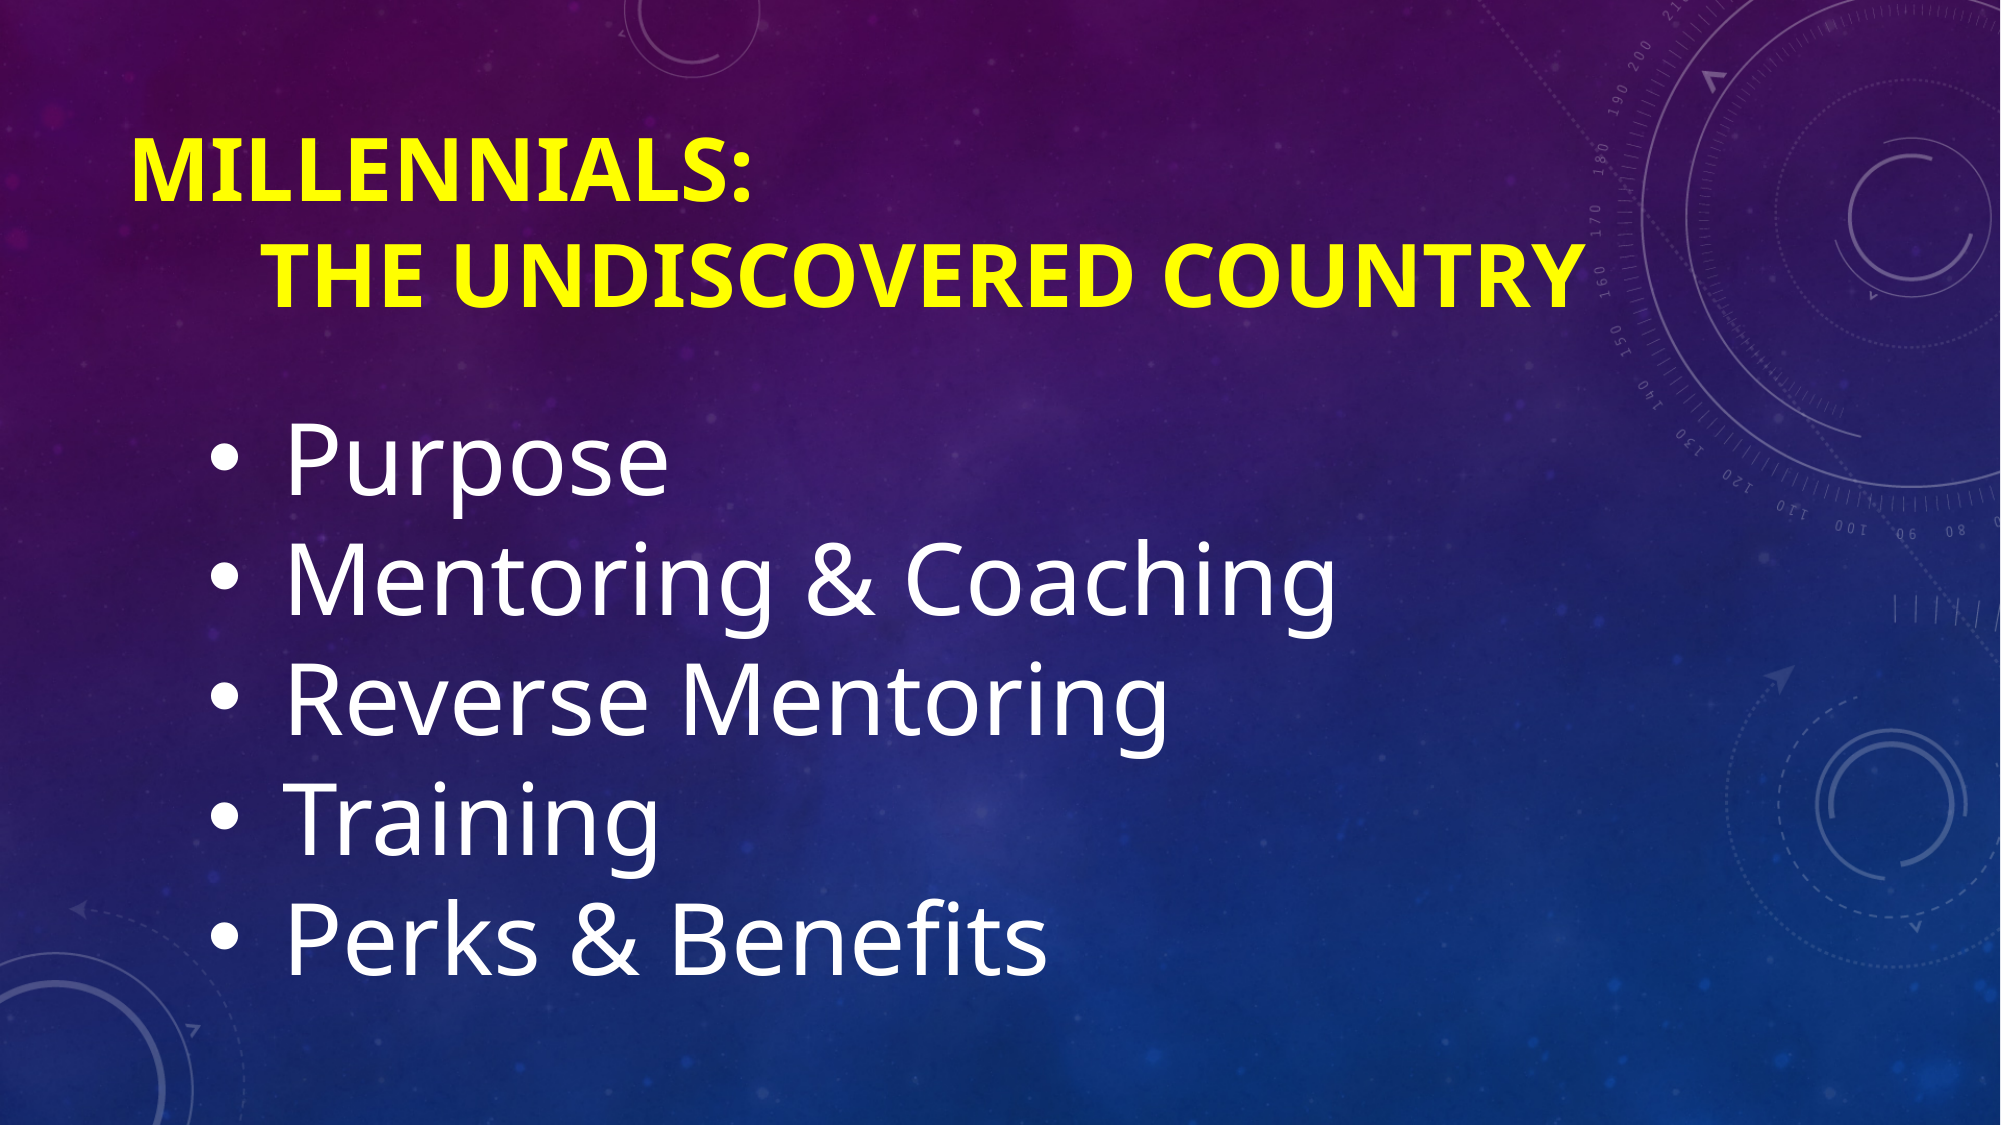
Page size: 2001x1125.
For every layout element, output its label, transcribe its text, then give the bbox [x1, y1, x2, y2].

picture [0, 0, 2001, 1125]
title Millennials: the undiscovered country [112, 99, 1775, 339]
text_box Purpose Mentoring & Coaching Reverse Mentoring Training Perks & Benefits [192, 388, 1940, 1003]
